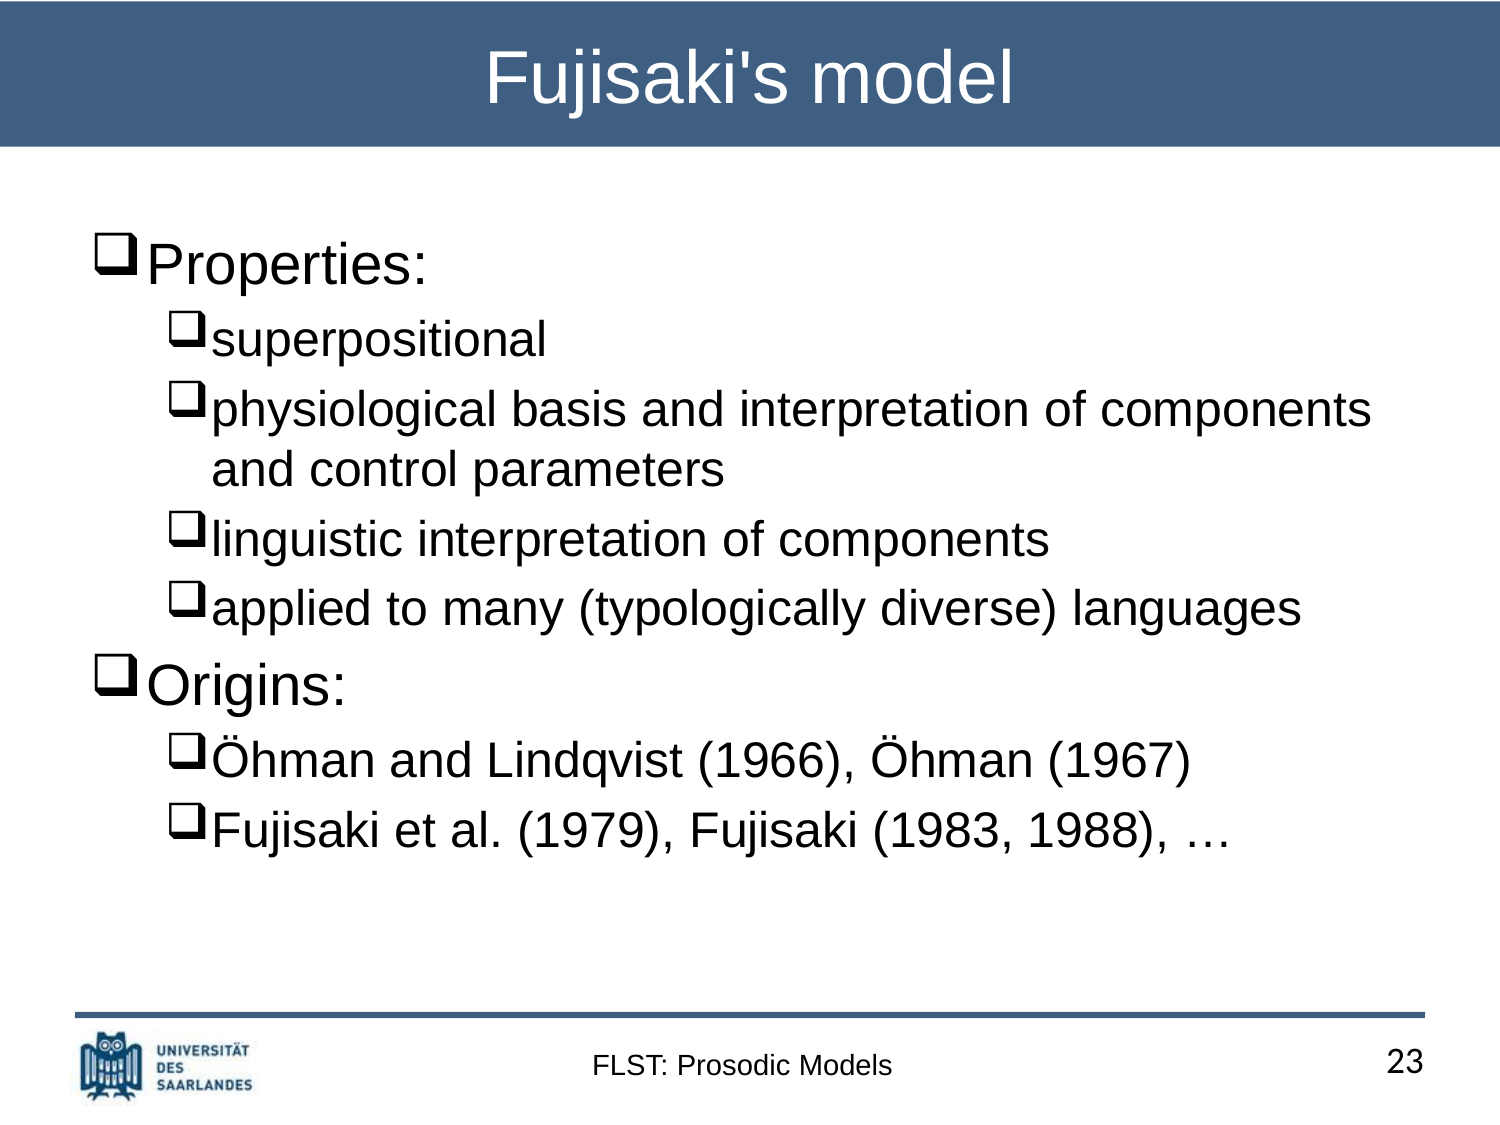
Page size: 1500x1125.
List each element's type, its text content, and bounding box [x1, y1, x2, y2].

picture [70, 1029, 263, 1106]
title Fujisaki's model [0, 1, 1500, 147]
slide_number 23 [1088, 1028, 1439, 1089]
list Properties: superpositional physiological basis and interpretation of components and control parameters linguistic interpretation of components applied to many (typologically diverse) languages Origins: Öhman and Lindqvist (1966), Öhman (1967) Fujisaki et al. (1979), Fujisaki (1983, 1988), … [75, 218, 1425, 1017]
